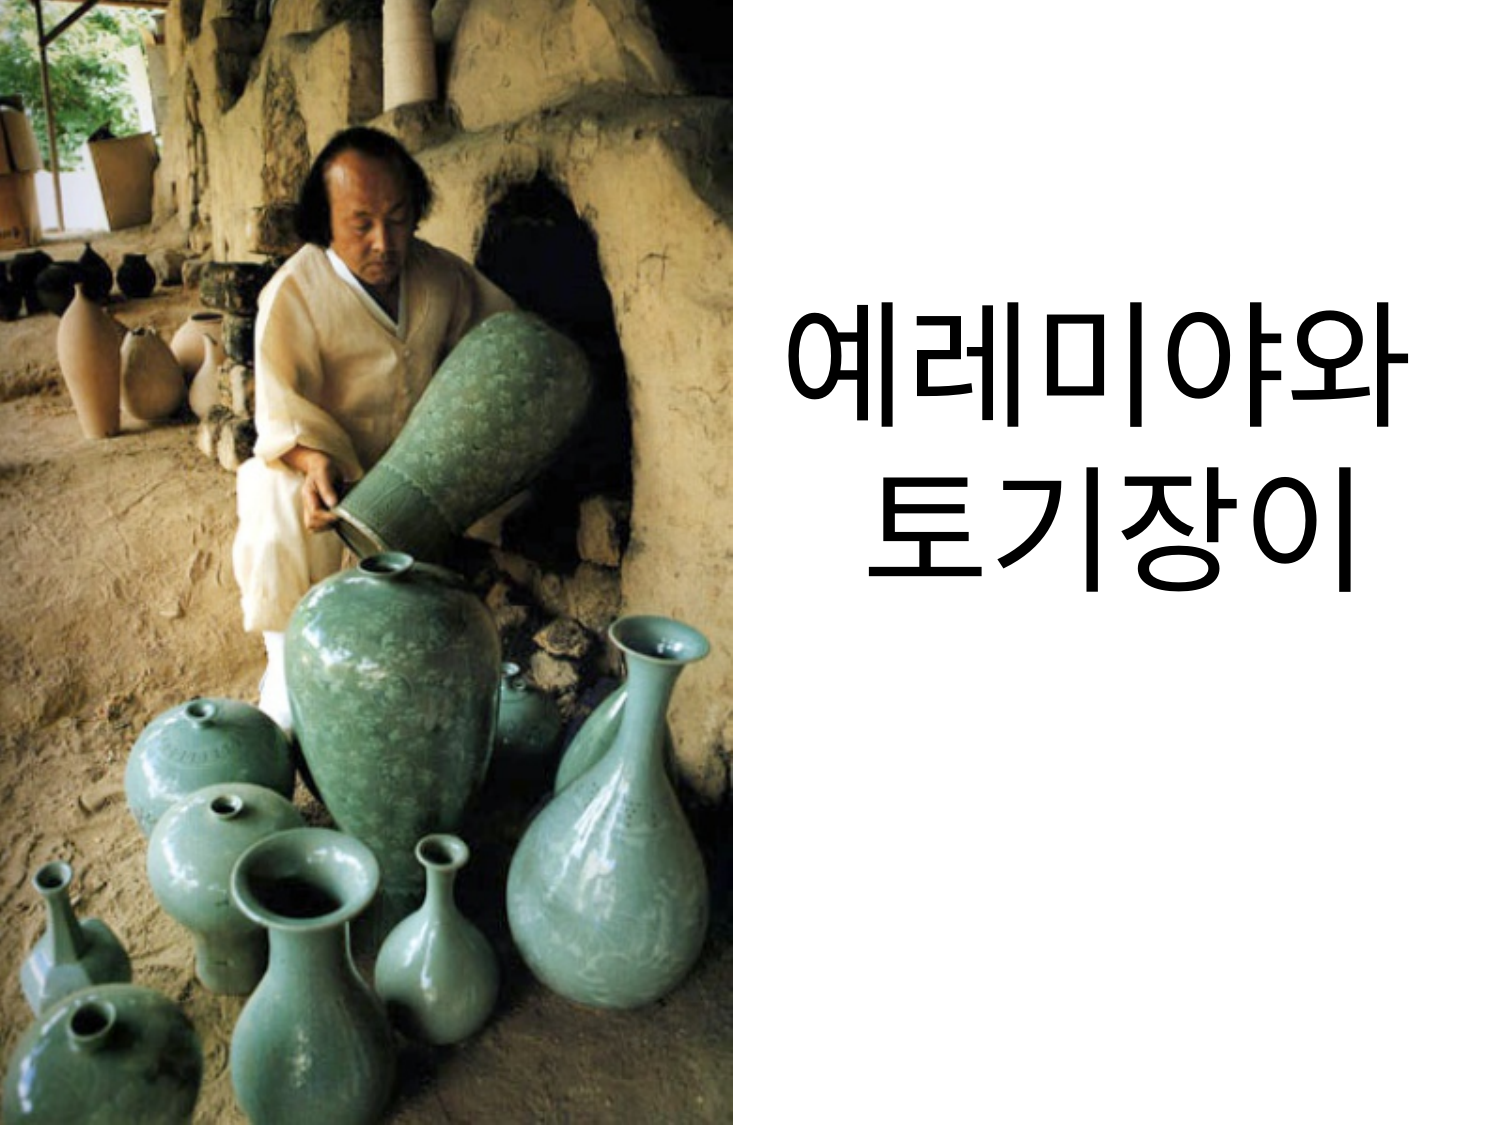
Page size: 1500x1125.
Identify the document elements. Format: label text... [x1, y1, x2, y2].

picture [0, 0, 733, 1125]
title 예레미야와 토기장이 [737, 267, 1500, 622]
